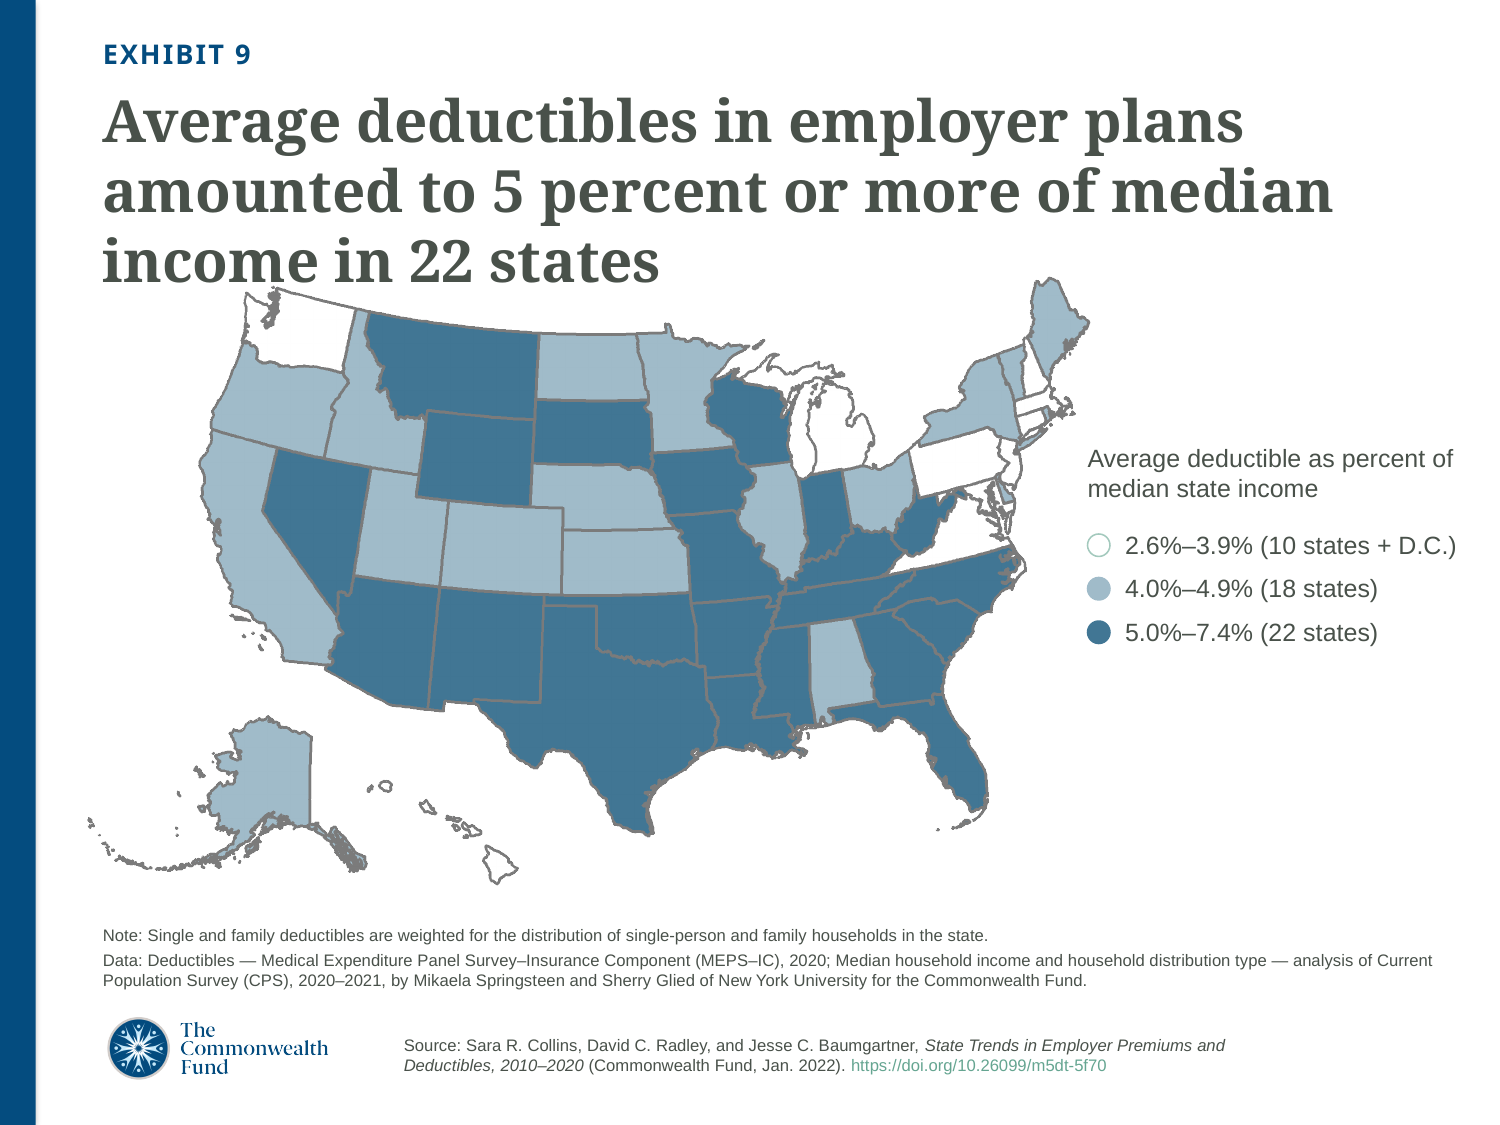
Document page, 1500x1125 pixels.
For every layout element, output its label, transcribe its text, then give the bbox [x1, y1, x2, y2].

text_box Average deductible as percent of median state income [1143, 442, 1463, 503]
picture [85, 998, 354, 1123]
title Average deductibles in employer plans amounted to 5 percent or more of median income in 22 states [102, 84, 1431, 279]
list Note: Single and family deductibles are weighted for the distribution of single-person and family households in the state. Data: Deductibles — Medical Expenditure Panel Survey–Insurance Component (MEPS–IC), 2020; Median household income and household distribution type — analysis of Current Population Survey (CPS), 2020–2021, by Mikaela Springsteen and Sherry Glied of New York University for the Commonwealth Fund. [102, 918, 1463, 997]
subtitle EXHIBIT 9 [102, 29, 1431, 70]
picture [38, 177, 1139, 985]
text_box 5.0%–7.4% (22 states) [1143, 616, 1500, 647]
text_box Source: Sara R. Collins, David C. Radley, and Jesse C. Baumgartner, State Trends in Employer Premiums and Deductibles, 2010–2020 (Commonwealth Fund, Jan. 2022). https://doi.org/10.26099/m5dt-5f70 [388, 1027, 1273, 1083]
text_box 4.0%–4.9% (18 states) [1143, 572, 1500, 603]
text_box 2.6%–3.9% (10 states + D.C.) [1143, 529, 1500, 560]
